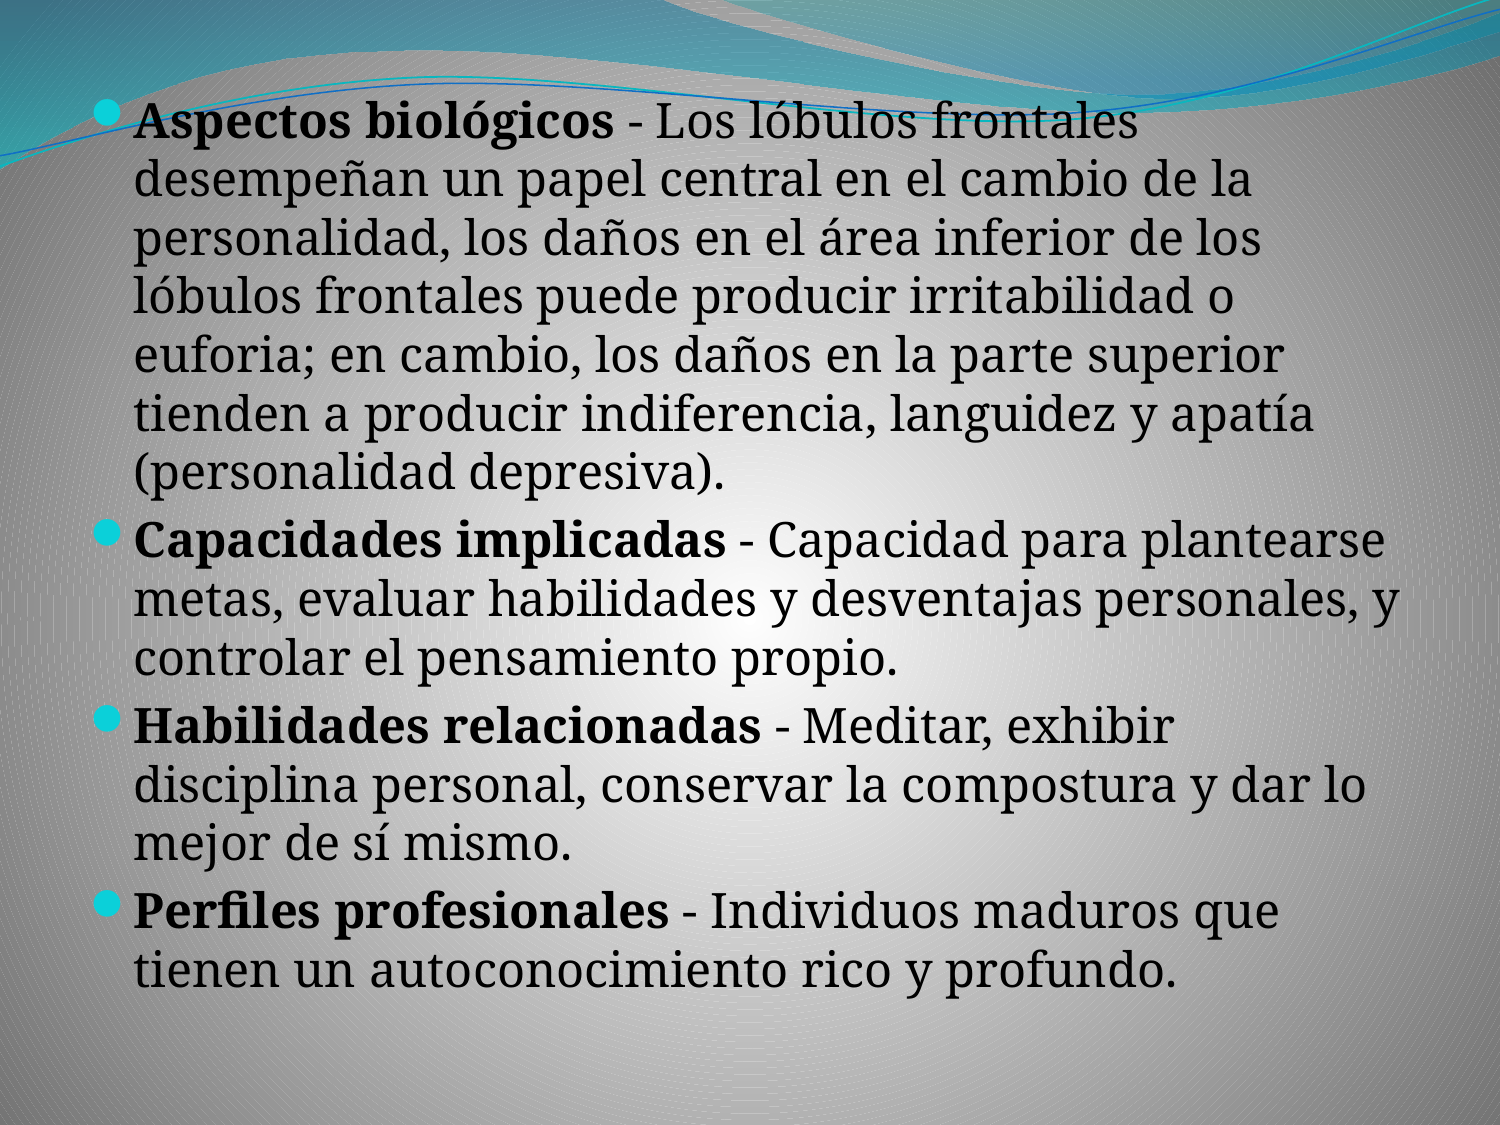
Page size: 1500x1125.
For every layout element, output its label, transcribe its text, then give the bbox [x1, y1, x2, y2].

list Aspectos biológicos - Los lóbulos frontales desempeñan un papel central en el cambio de la personalidad, los daños en el área inferior de los lóbulos frontales puede producir irritabilidad o euforia; en cambio, los daños en la parte superior tienden a producir indiferencia, languidez y apatía (personalidad depresiva). Capacidades implicadas - Capacidad para plantearse metas, evaluar habilidades y desventajas personales, y controlar el pensamiento propio. Habilidades relacionadas - Meditar, exhibir disciplina personal, conservar la compostura y dar lo mejor de sí mismo. Perfiles profesionales - Individuos maduros que tienen un autoconocimiento rico y profundo. [75, 82, 1425, 1005]
